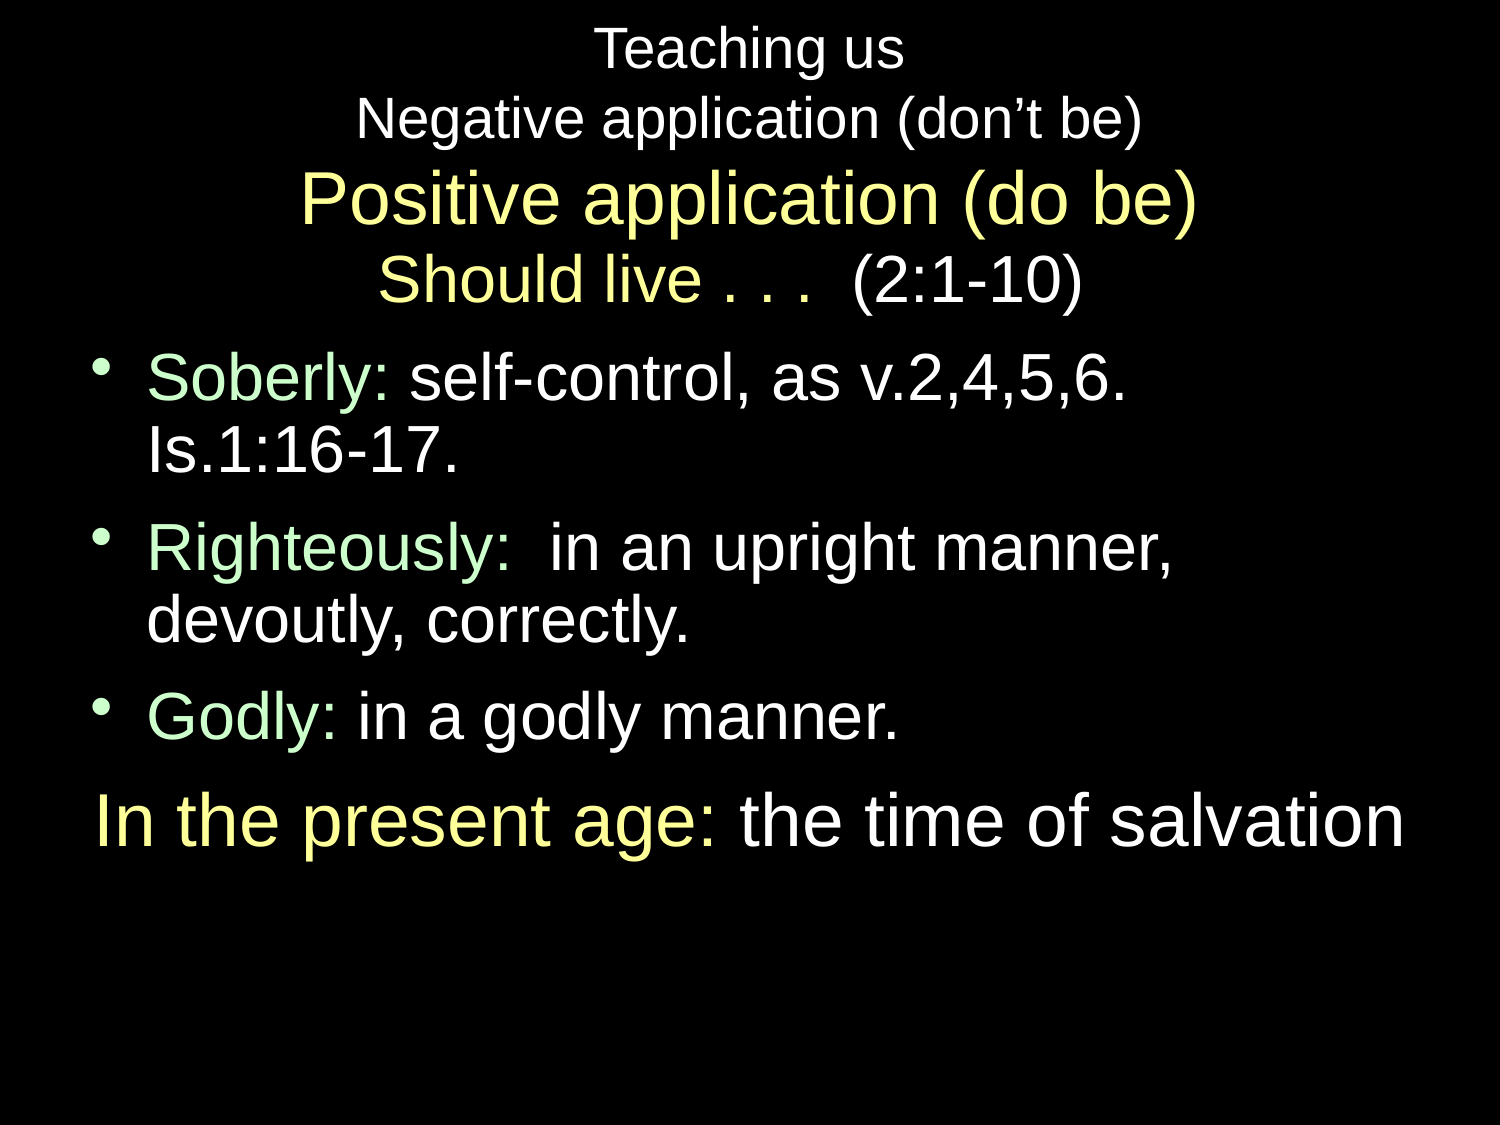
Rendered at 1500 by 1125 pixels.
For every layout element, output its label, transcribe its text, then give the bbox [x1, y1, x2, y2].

title Teaching us Negative application (don’t be) Positive application (do be) [75, 12, 1425, 237]
list Should live . . . (2:1-10) Soberly: self-control, as v.2,4,5,6. Is.1:16-17. Righteously: in an upright manner, devoutly, correctly. Godly: in a godly manner. In the present age: the time of salvation [75, 237, 1425, 1063]
